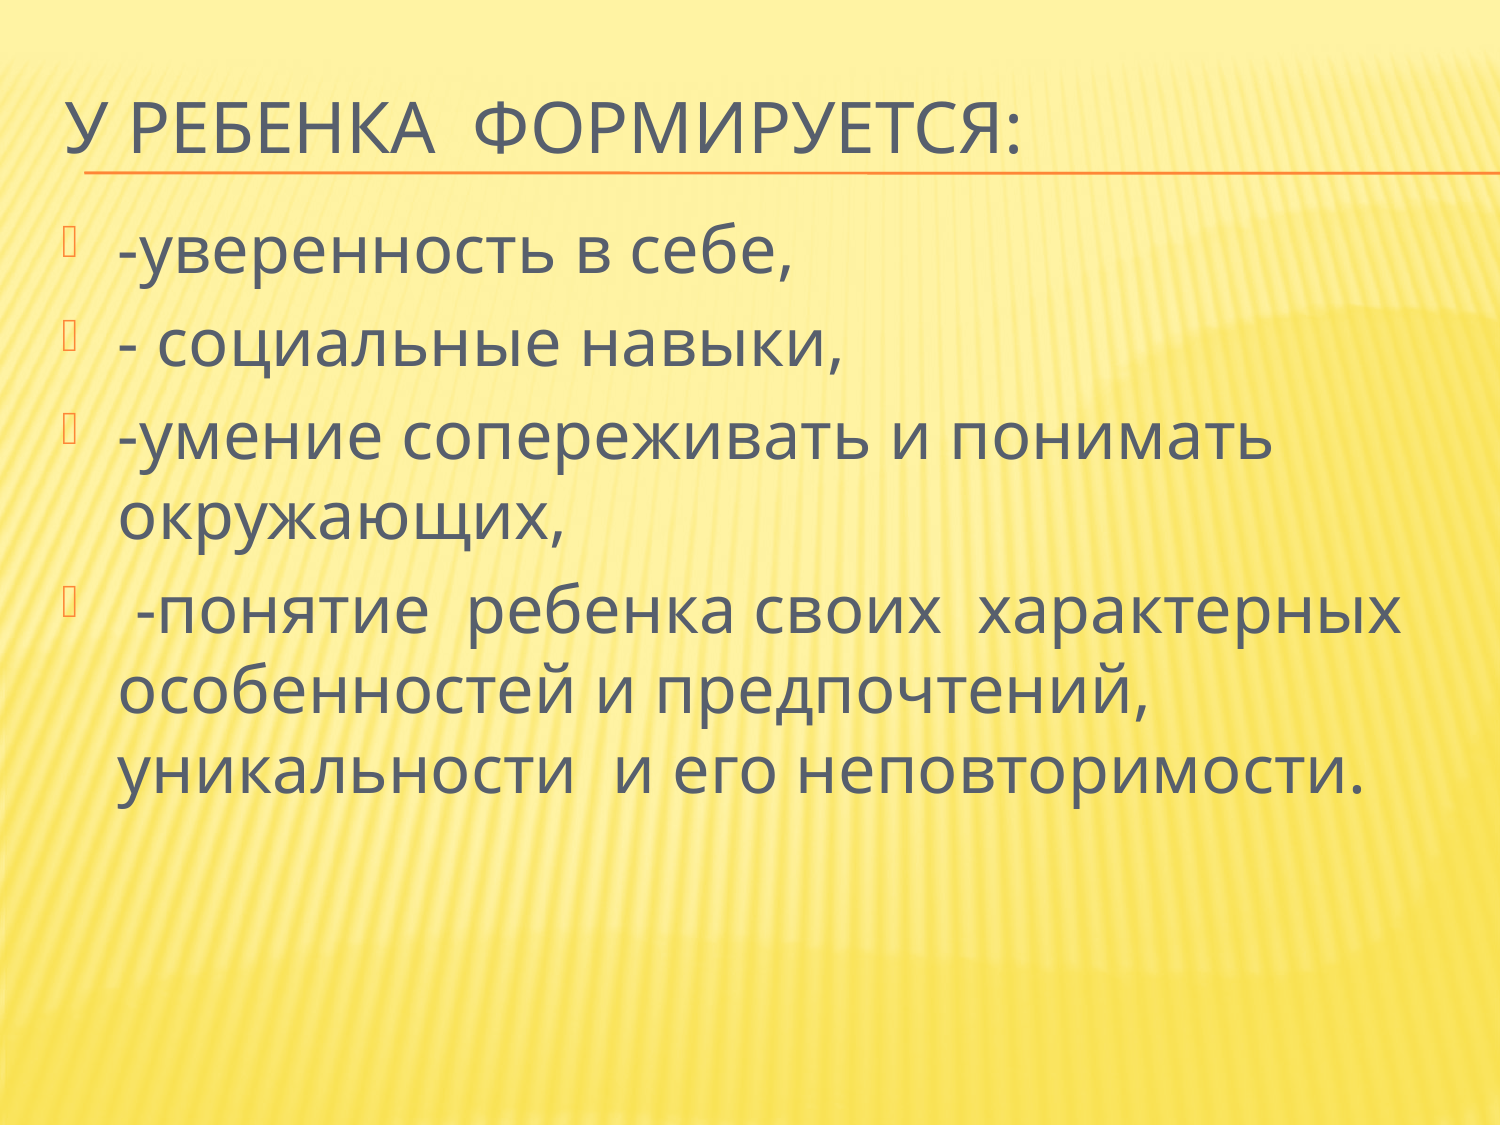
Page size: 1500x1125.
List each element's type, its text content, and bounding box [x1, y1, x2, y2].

list -уверенность в себе, - социальные навыки, -умение сопереживать и понимать окружающих, -понятие ребенка своих характерных особенностей и предпочтений, уникальности и его неповторимости. [46, 199, 1472, 942]
title у ребенка формируется: [50, 75, 1475, 176]
